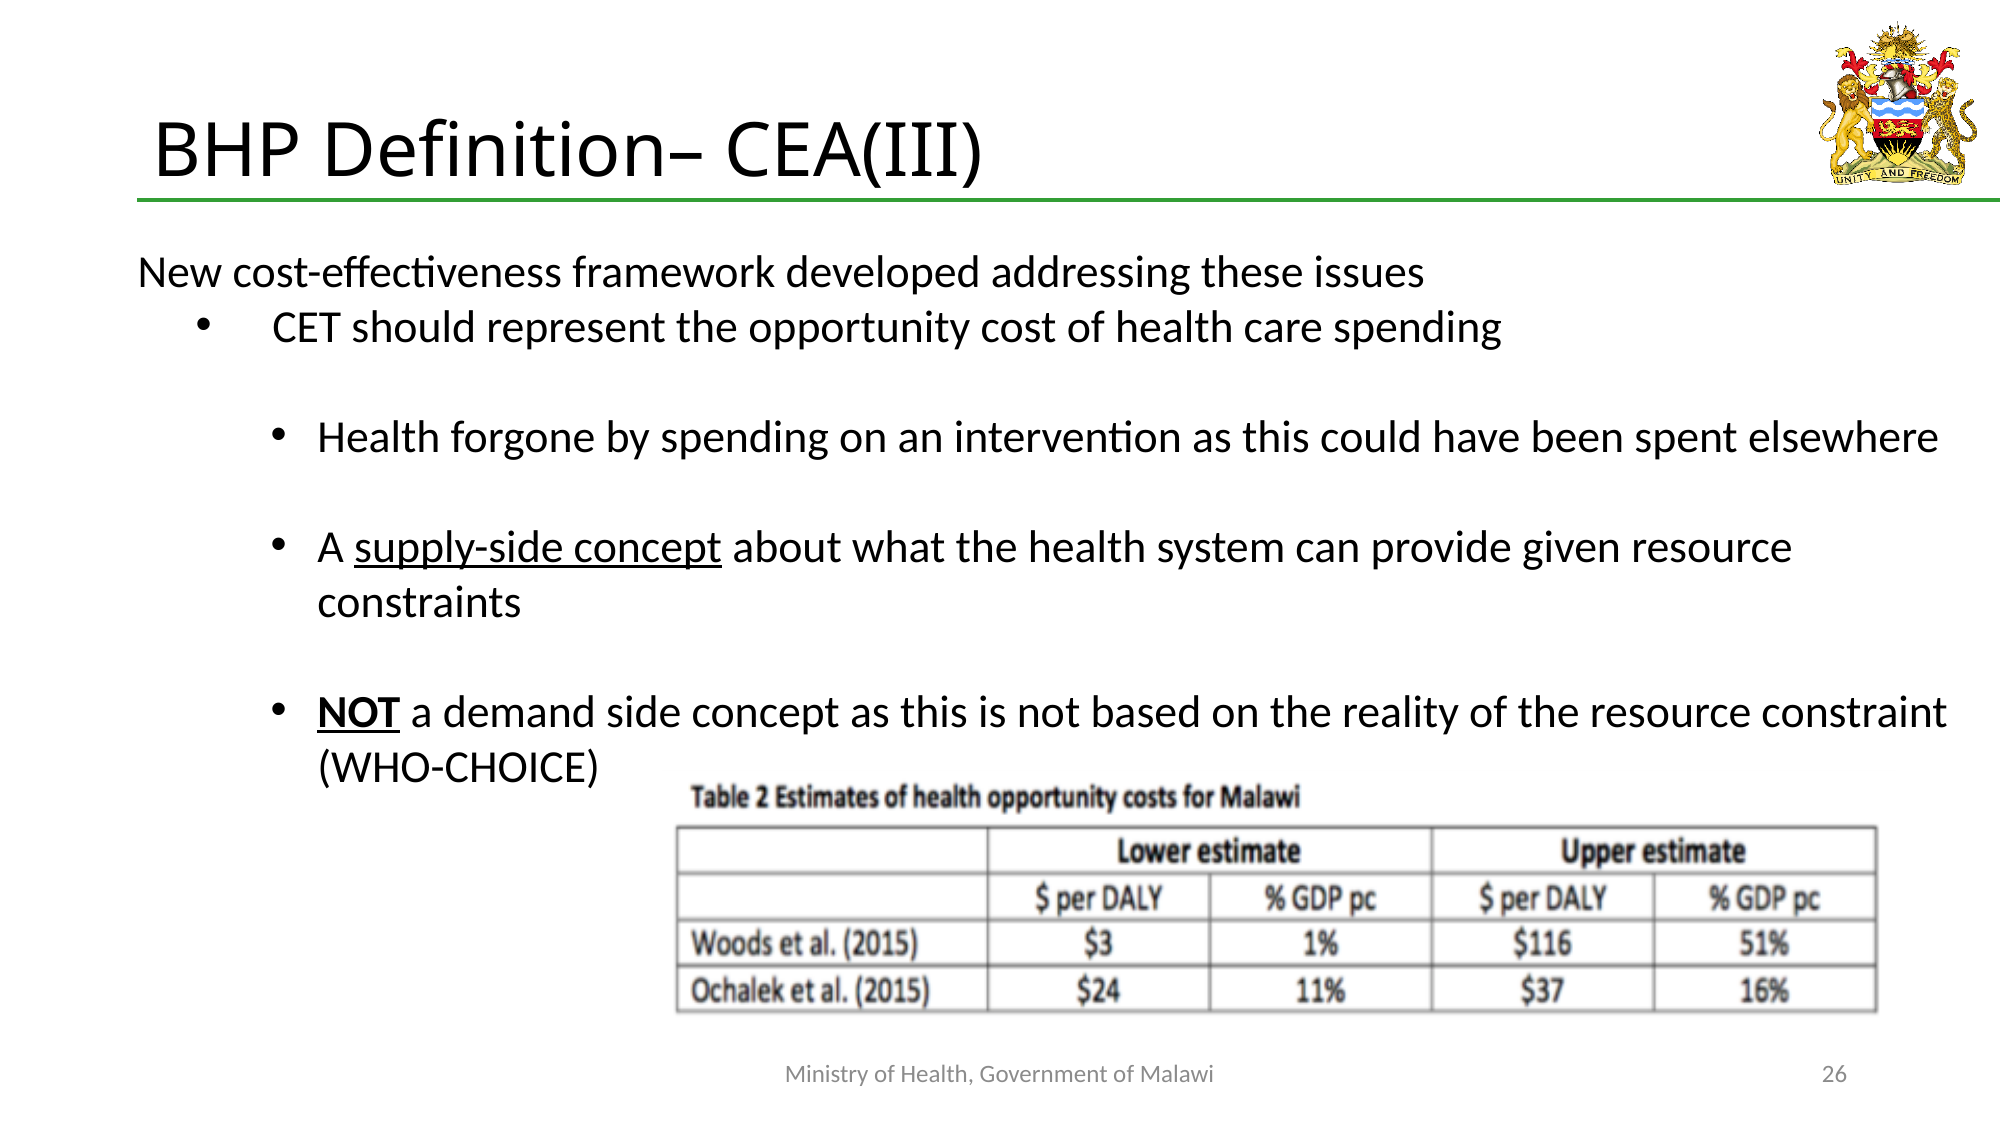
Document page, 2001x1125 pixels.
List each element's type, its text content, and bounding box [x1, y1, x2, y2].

footer Ministry of Health, Government of Malawi [662, 1051, 1338, 1103]
picture [662, 769, 1896, 1051]
picture [1818, 21, 1977, 185]
text_box New cost-effectiveness framework developed addressing these issues CET should represent the opportunity cost of health care spending Health forgone by spending on an intervention as this could have been spent elsewhere A supply-side concept about what the health system can provide given resource constraints NOT a demand side concept as this is not based on the reality of the resource constraint (WHO-CHOICE) [30, 234, 1981, 1019]
title BHP Definition– CEA(III) [137, 30, 1819, 201]
slide_number 26 [1412, 1051, 1863, 1103]
